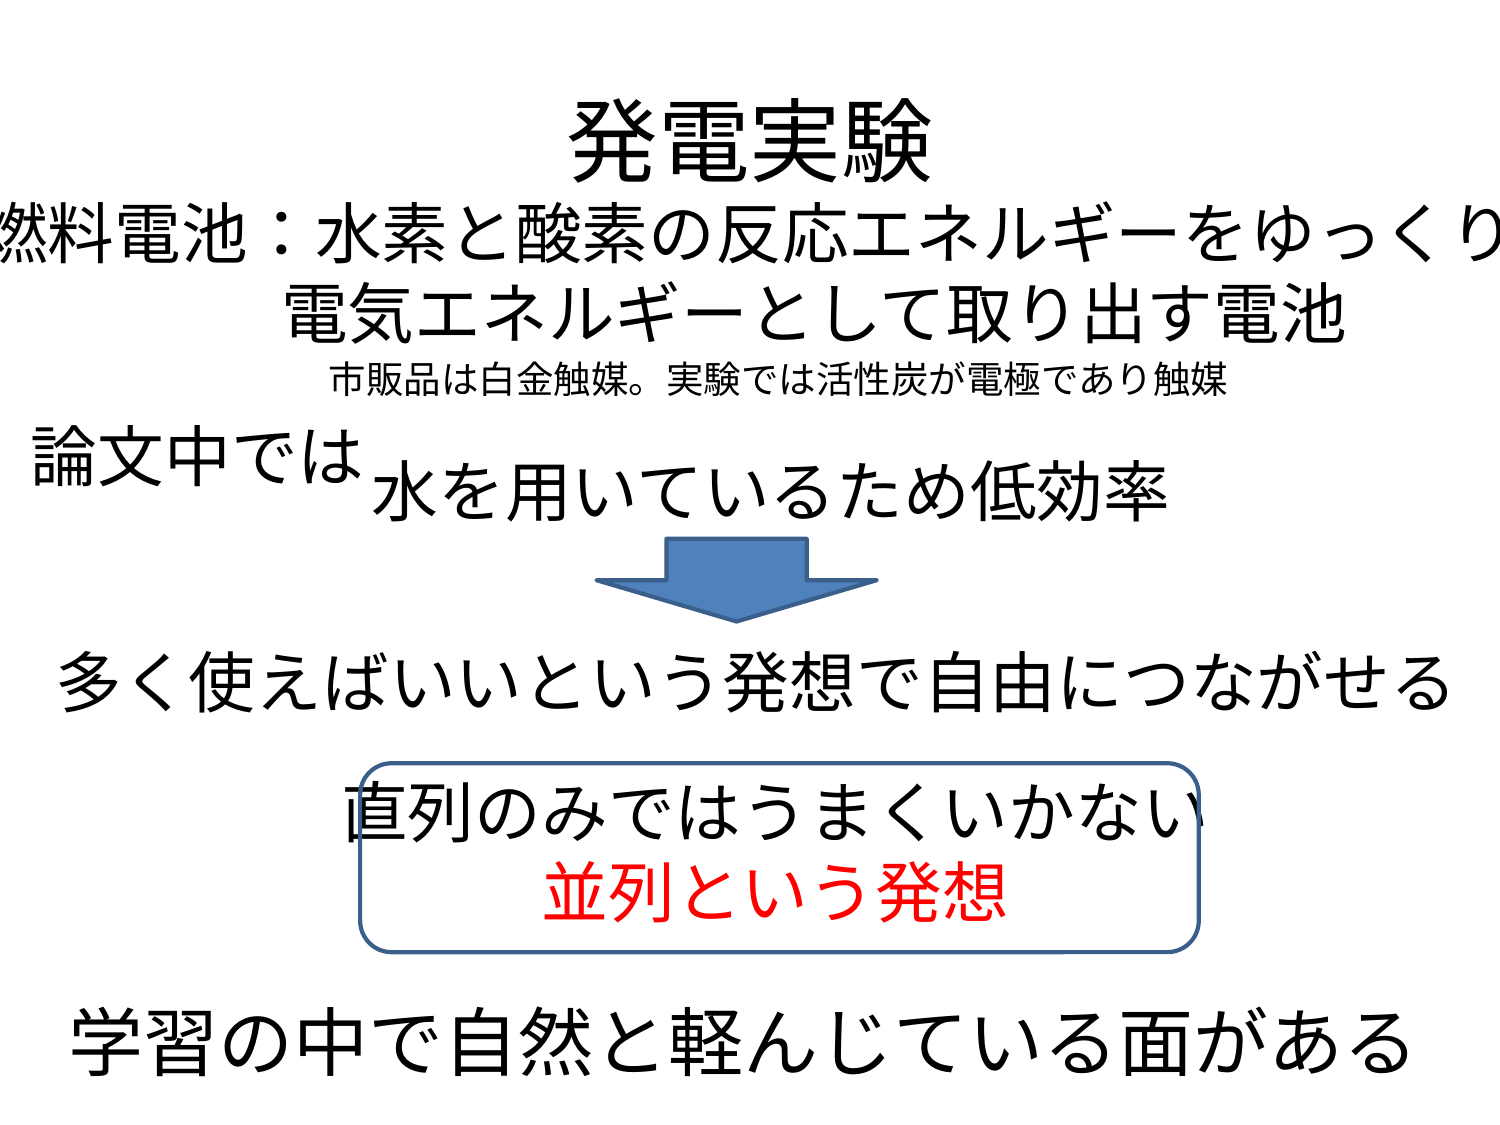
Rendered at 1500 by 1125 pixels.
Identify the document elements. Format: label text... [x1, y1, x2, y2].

text_box 水を用いているため低効率 [356, 442, 1186, 538]
text_box [358, 761, 1201, 955]
title 発電実験 [75, 45, 1425, 184]
text_box 市販品は白金触媒。実験では活性炭が電極であり触媒 [313, 348, 1243, 409]
text_box 燃料電池：水素と酸素の反応エネルギーをゆっくり 電気エネルギーとして取り出す電池 [0, 184, 1500, 360]
text_box 多く使えばいいという発想で自由につながせる [40, 633, 1472, 728]
text_box 学習の中で自然と軽んじている面がある [54, 987, 1434, 1093]
text_box 直列のみではうまくいかない 並列という発想 [326, 763, 378, 939]
text_box 論文中では [16, 407, 380, 503]
text_box [594, 536, 879, 624]
text_box 直列のみではうまくいかない 並列という発想 [1181, 763, 1224, 939]
